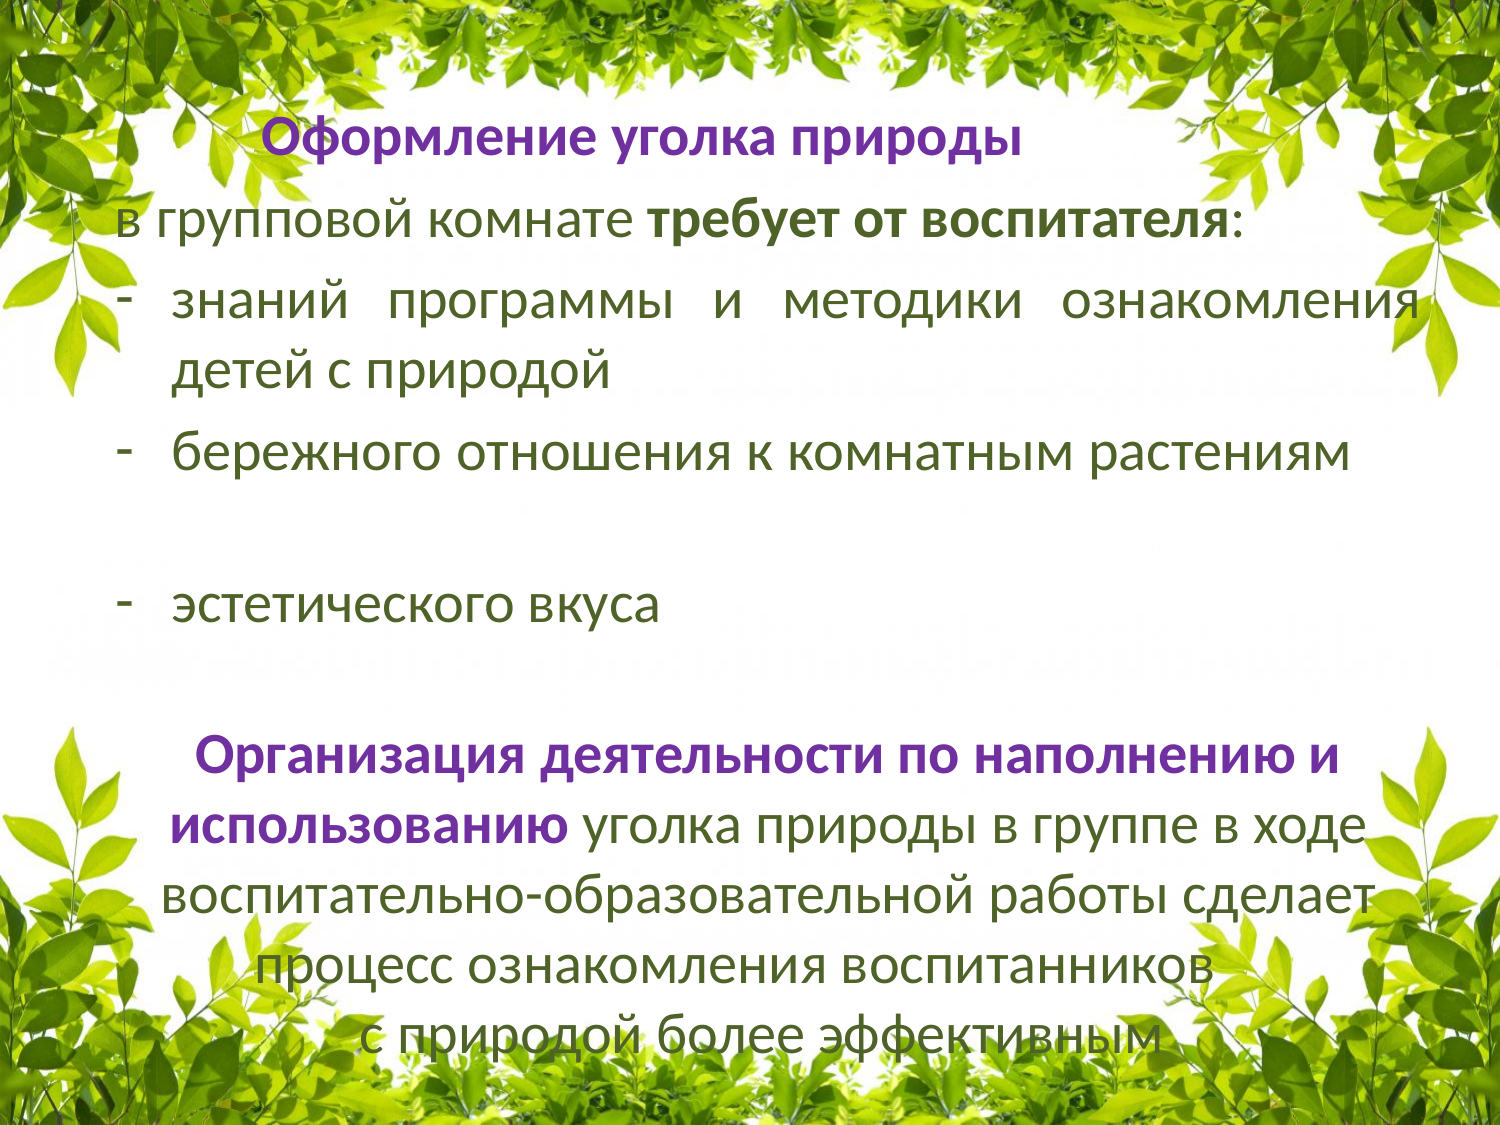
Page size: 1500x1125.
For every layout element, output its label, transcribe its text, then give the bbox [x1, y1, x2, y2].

picture [0, 0, 1500, 1125]
text_box Оформление уголка природы в групповой комнате требует от воспитателя: знаний программы и методики ознакомления детей с природой бережного отношения к комнатным растениям эстетического вкуса Организация деятельности по наполнению и использованию уголка природы в группе в ходе воспитательно-образовательной работы сделает процесс ознакомления воспитанников с природой более эффективным [100, 89, 1437, 1002]
